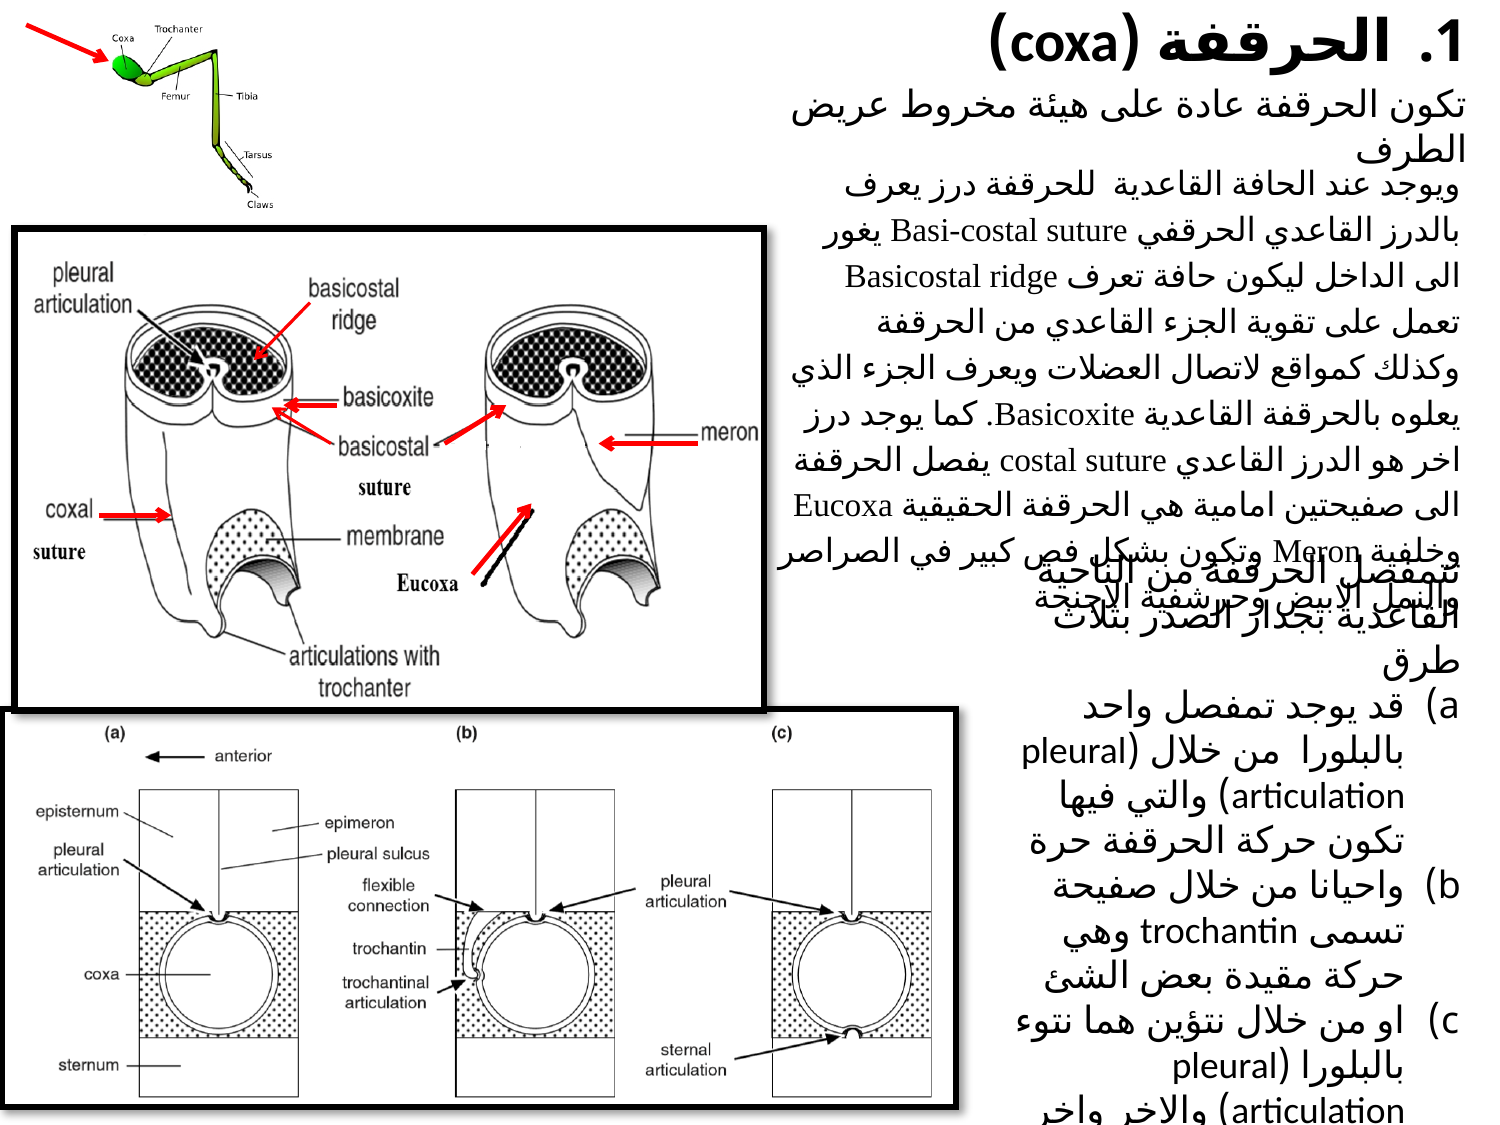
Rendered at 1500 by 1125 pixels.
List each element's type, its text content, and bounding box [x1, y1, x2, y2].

picture [108, 20, 278, 214]
text_box تتمفصل الحرقفة من الناحية القاعدية بجدار الصدر بثلاث طرق قد يوجد تمفصل واحد بالبلورا من خلال (pleural articulation) والتي فيها تكون حركة الحرقفة حرة واحيانا من خلال صفيحة تسمى trochantin وهي حركة مقيدة بعض الشئ او من خلال نتؤين هما نتوء بالبلورا (pleural articulation) والاخر واخر بطني (sternal articulation) [998, 538, 1477, 1125]
text_box ويوجد عند الحافة القاعدية للحرقفة درز يعرف بالدرز القاعدي الحرقفي Basi-costal suture يغور الى الداخل ليكون حافة تعرف Basicostal ridge تعمل على تقوية الجزء القاعدي من الحرقفة وكذلك كمواقع لاتصال العضلات ويعرف الجزء الذي يعلوه بالحرقفة القاعدية Basicoxite. كما يوجد درز اخر هو الدرز القاعدي costal suture يفصل الحرقفة الى صفيحتين امامية هي الحرقفة الحقيقية Eucoxa وخلفية Meron وتكون بشكل فص كبير في الصراصر والنمل الابيض وحرشفية الاجنحة [761, 148, 1477, 623]
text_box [444, 404, 507, 444]
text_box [253, 302, 311, 361]
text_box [25, 24, 109, 62]
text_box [271, 407, 332, 444]
picture [17, 231, 762, 708]
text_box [472, 503, 532, 575]
picture [4, 711, 954, 1104]
list الحرقفة (coxa) تكون الحرقفة عادة على هيئة مخروط عريض الطرف [679, 0, 1483, 149]
